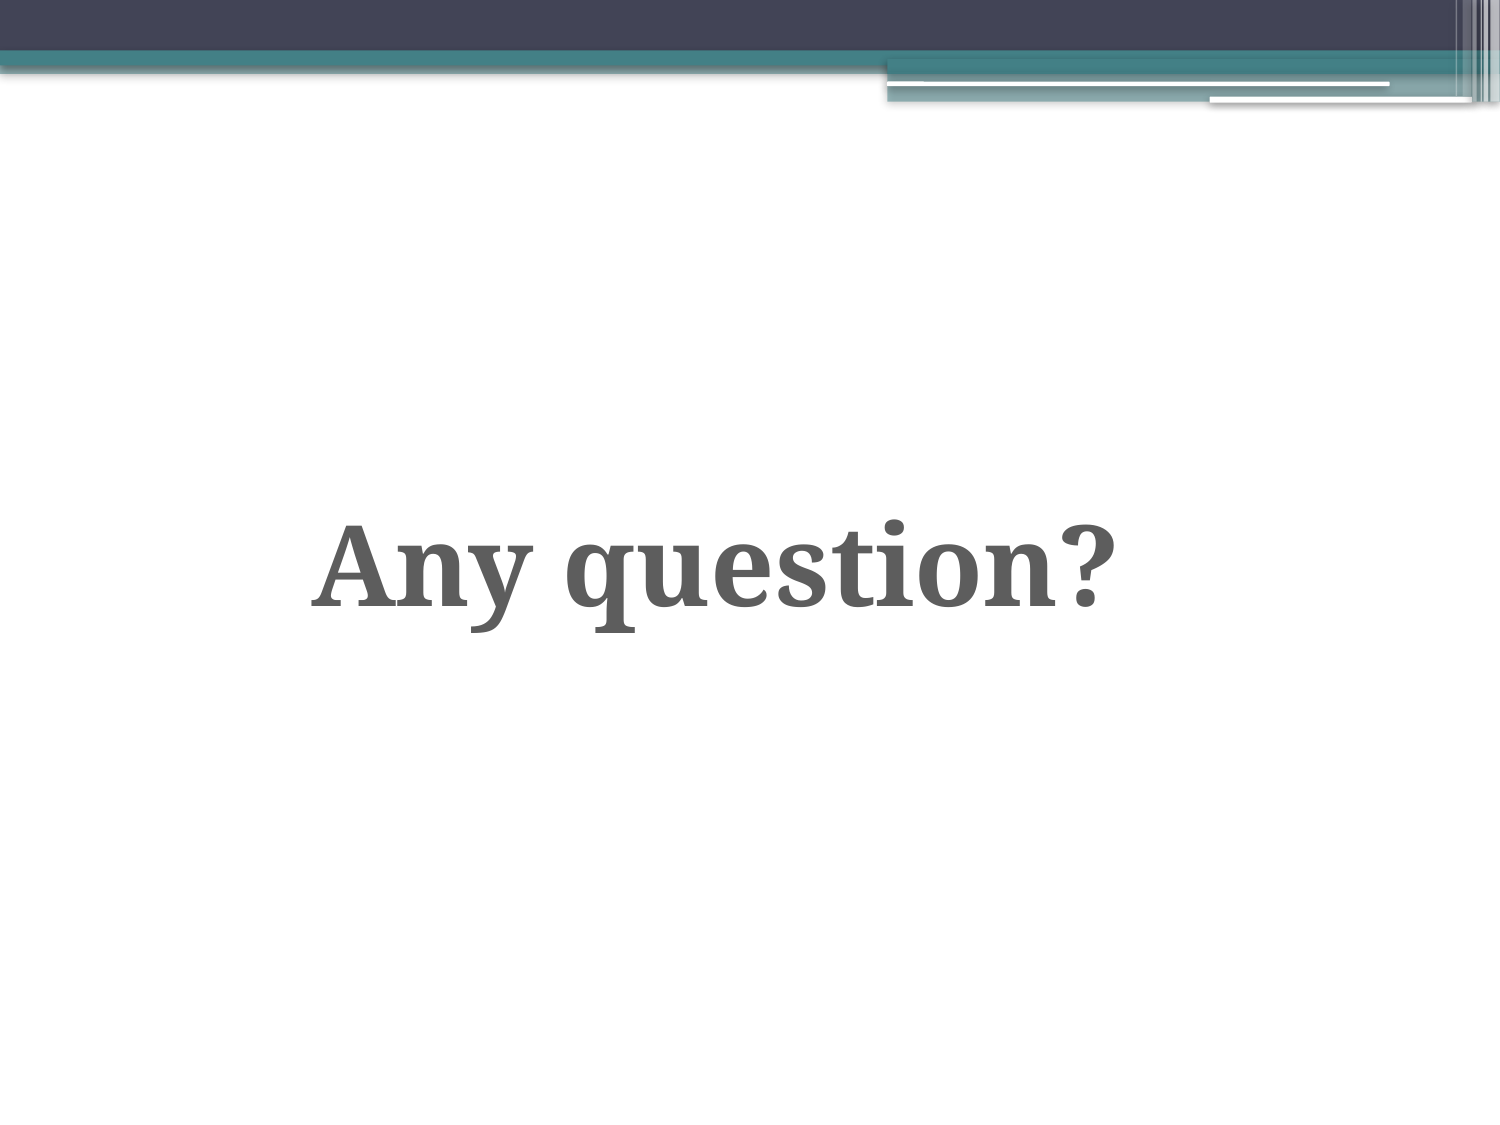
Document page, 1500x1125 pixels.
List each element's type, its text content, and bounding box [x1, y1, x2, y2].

text_box Any question? [296, 486, 1137, 637]
